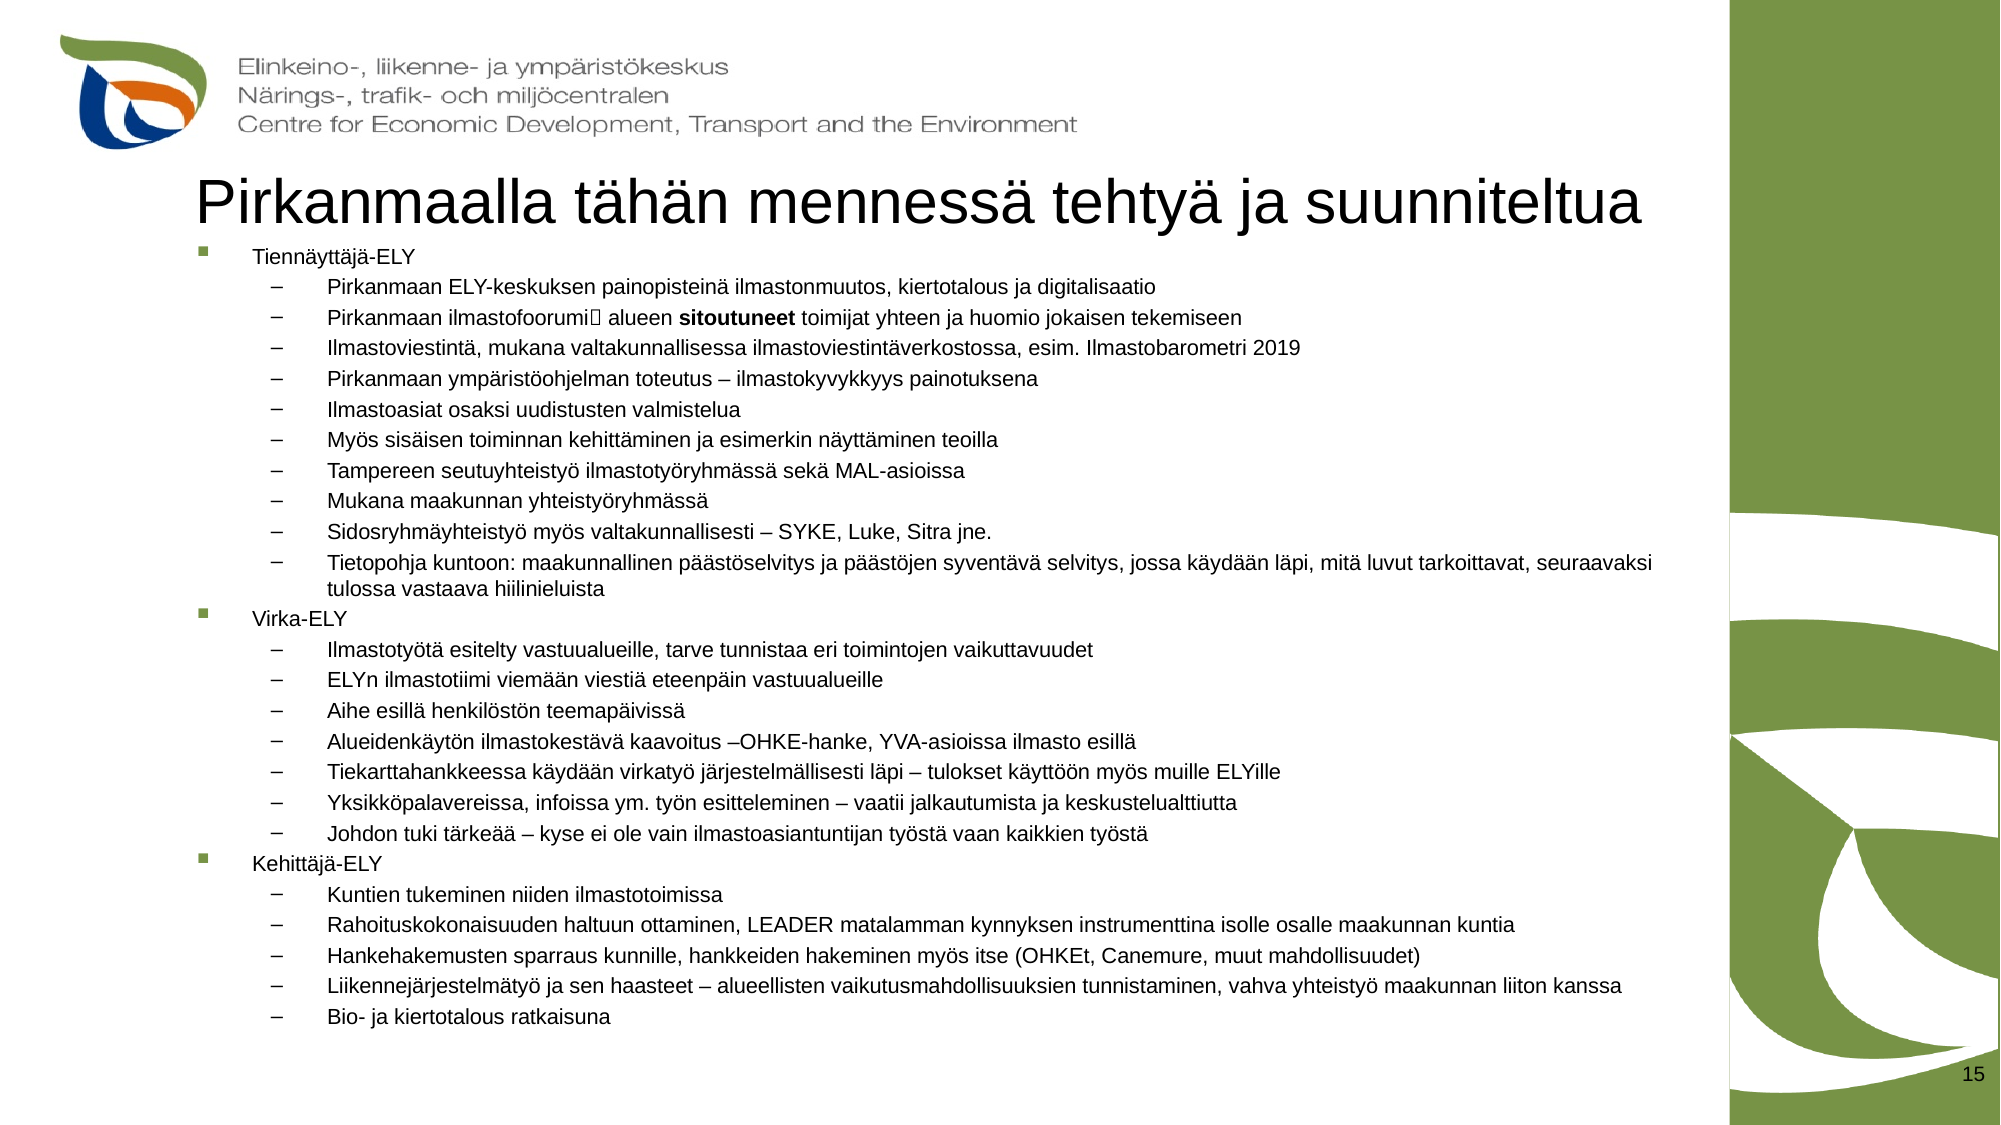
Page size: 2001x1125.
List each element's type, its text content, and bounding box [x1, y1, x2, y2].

title Pirkanmaalla tähän mennessä tehtyä ja suunniteltua [181, 154, 1726, 261]
list Tiennäyttäjä-ELY Pirkanmaan ELY-keskuksen painopisteinä ilmastonmuutos, kiertotalous ja digitalisaatio Pirkanmaan ilmastofoorumi alueen sitoutuneet toimijat yhteen ja huomio jokaisen tekemiseen Ilmastoviestintä, mukana valtakunnallisessa ilmastoviestintäverkostossa, esim. Ilmastobarometri 2019 Pirkanmaan ympäristöohjelman toteutus – ilmastokyvykkyys painotuksena Ilmastoasiat osaksi uudistusten valmistelua Myös sisäisen toiminnan kehittäminen ja esimerkin näyttäminen teoilla Tampereen seutuyhteistyö ilmastotyöryhmässä sekä MAL-asioissa Mukana maakunnan yhteistyöryhmässä Sidosryhmäyhteistyö myös valtakunnallisesti – SYKE, Luke, Sitra jne. Tietopohja kuntoon: maakunnallinen päästöselvitys ja päästöjen syventävä selvitys, jossa käydään läpi, mitä luvut tarkoittavat, seuraavaksi tulossa vastaava hiilinieluista Virka-ELY Ilmastotyötä esitelty vastuualueille, tarve tunnistaa eri toimintojen vaikuttavuudet ELYn ilmastotiimi viemään viestiä eteenpäin vastuualueille Aihe esillä henkilöstön teemapäivissä Alueidenkäytön ilmastokestävä kaavoitus –OHKE-hanke, YVA-asioissa ilmasto esillä Tiekarttahankkeessa käydään virkatyö järjestelmällisesti läpi – tulokset käyttöön myös muille ELYille Yksikköpalavereissa, infoissa ym. työn esitteleminen – vaatii jalkautumista ja keskustelualttiutta Johdon tuki tärkeää – kyse ei ole vain ilmastoasiantuntijan työstä vaan kaikkien työstä Kehittäjä-ELY Kuntien tukeminen niiden ilmastotoimissa Rahoituskokonaisuuden haltuun ottaminen, LEADER matalamman kynnyksen instrumenttina isolle osalle maakunnan kuntia Hankehakemusten sparraus kunnille, hankkeiden hakeminen myös itse (OHKEt, Canemure, muut mahdollisuudet) Liikennejärjestelmätyö ja sen haasteet – alueellisten vaikutusmahdollisuuksien tunnistaminen, vahva yhteistyö maakunnan liiton kanssa Bio- ja kiertotalous ratkaisuna [181, 234, 1697, 935]
picture [1729, 485, 1998, 1042]
slide_number 15 [1550, 1042, 2000, 1103]
picture [17, 1, 1126, 179]
